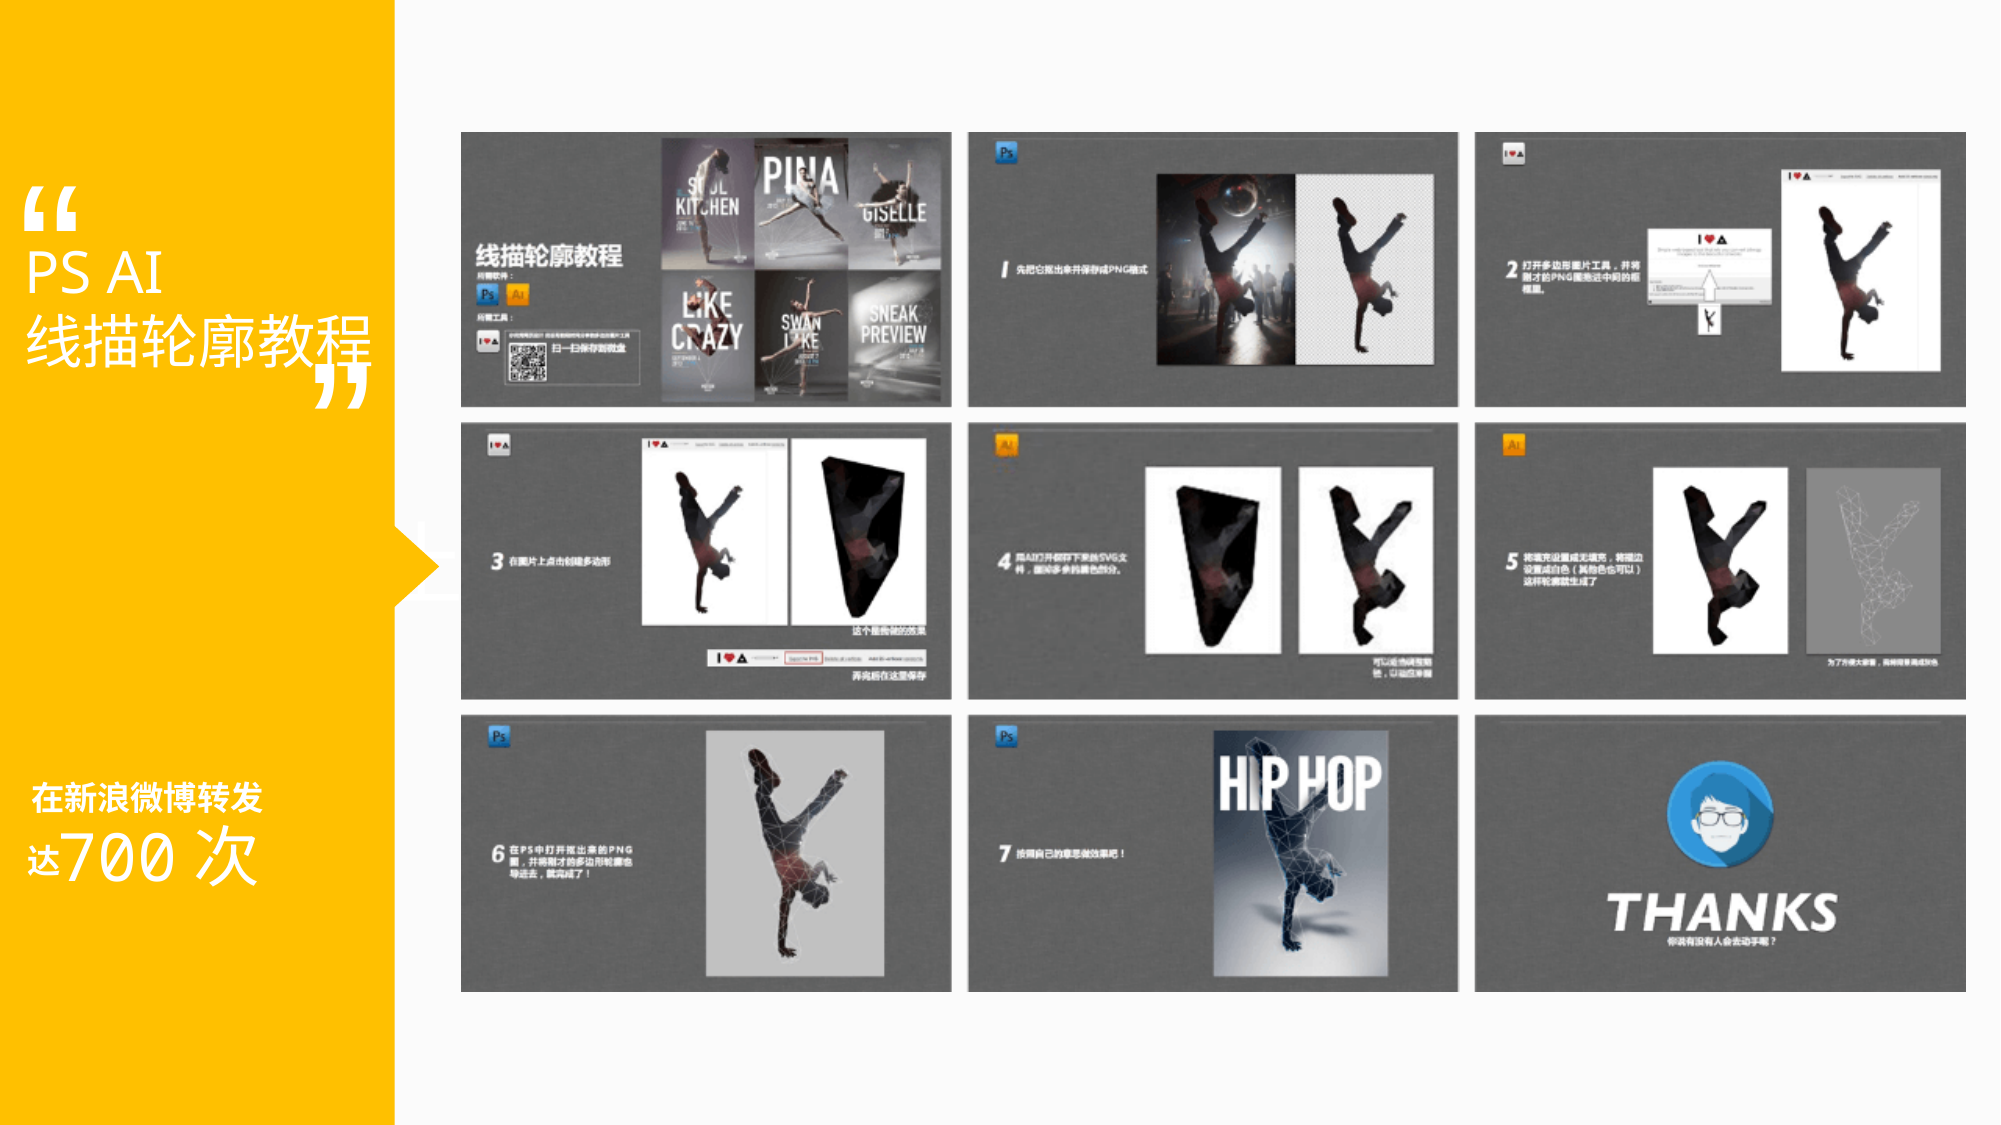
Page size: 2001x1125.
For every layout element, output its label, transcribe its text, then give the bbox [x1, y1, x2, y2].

text_box 达 [12, 833, 42, 888]
text_box PS AI 线描轮廓教程 [9, 227, 293, 383]
text_box “ [2, 117, 99, 373]
text_box 在新浪微博转发 [16, 769, 279, 825]
text_box “ [293, 224, 390, 479]
picture [461, 132, 1966, 993]
text_box 700次 [42, 806, 275, 902]
text_box [396, 525, 441, 607]
text_box [0, 0, 396, 1125]
